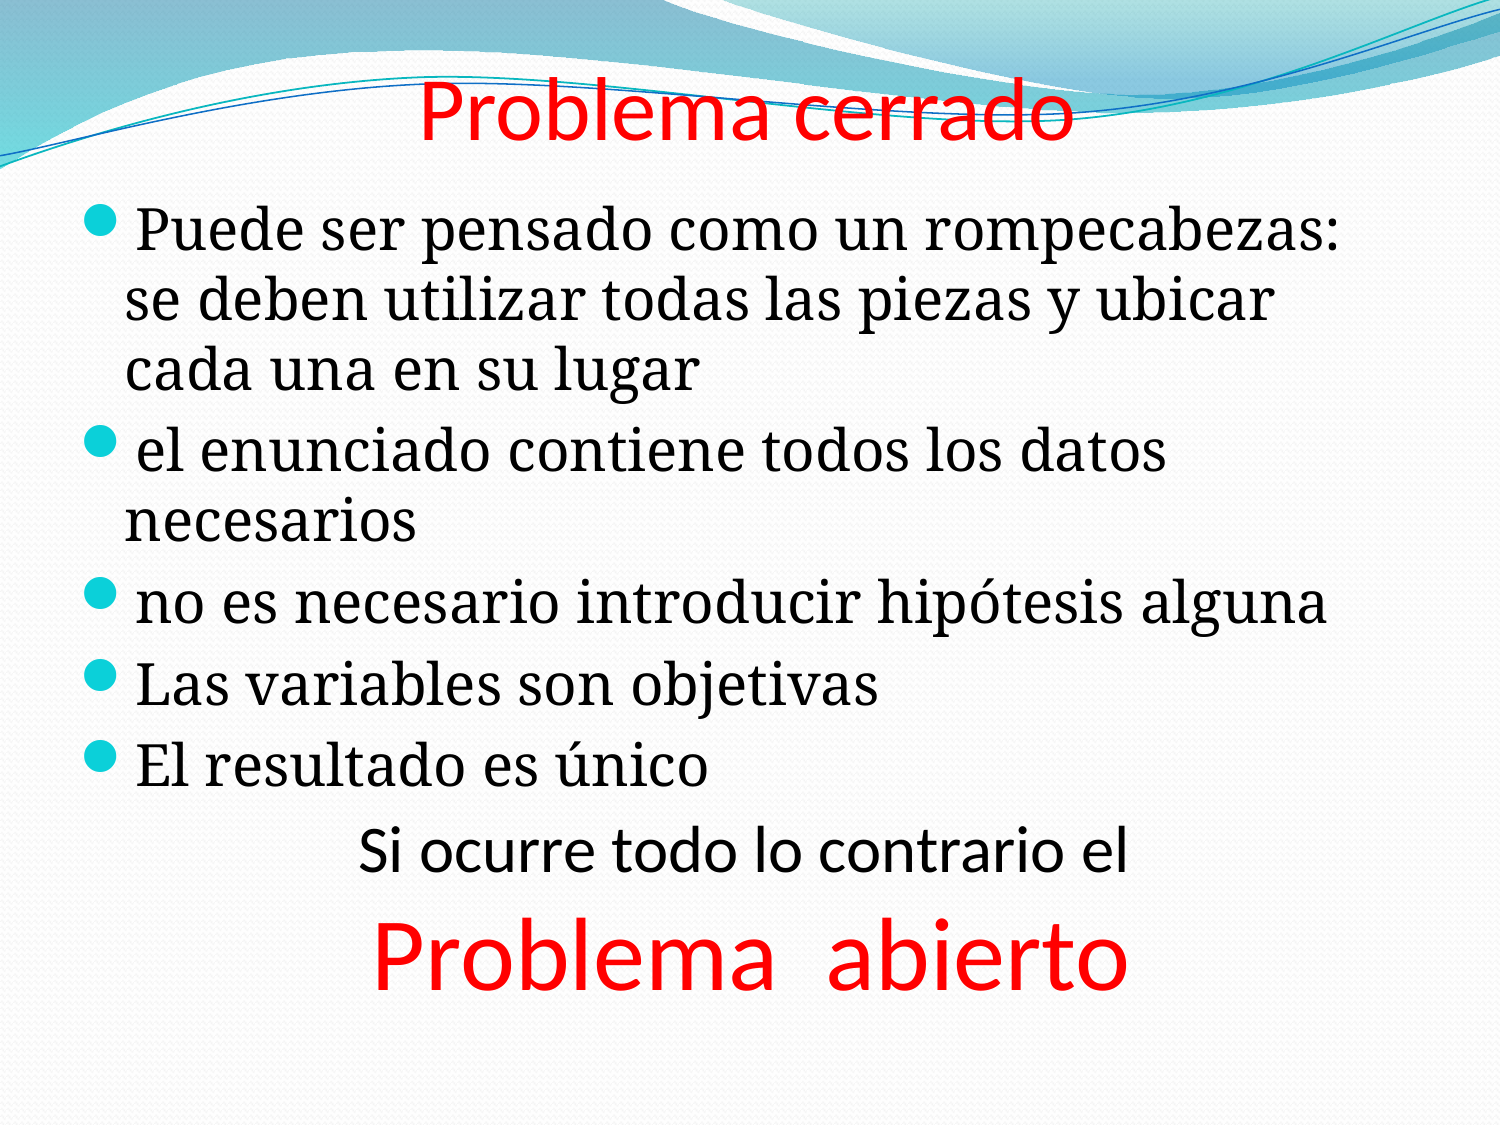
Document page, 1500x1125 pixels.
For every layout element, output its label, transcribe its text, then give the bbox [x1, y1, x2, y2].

text_box Si ocurre todo lo contrario el Problema abierto [76, 786, 1427, 1012]
title Problema cerrado [73, 42, 1424, 159]
list Puede ser pensado como un rompecabezas: se deben utilizar todas las piezas y ubicar cada una en su lugar el enunciado contiene todos los datos necesarios no es necesario introducir hipótesis alguna Las variables son objetivas El resultado es único [64, 184, 1415, 740]
